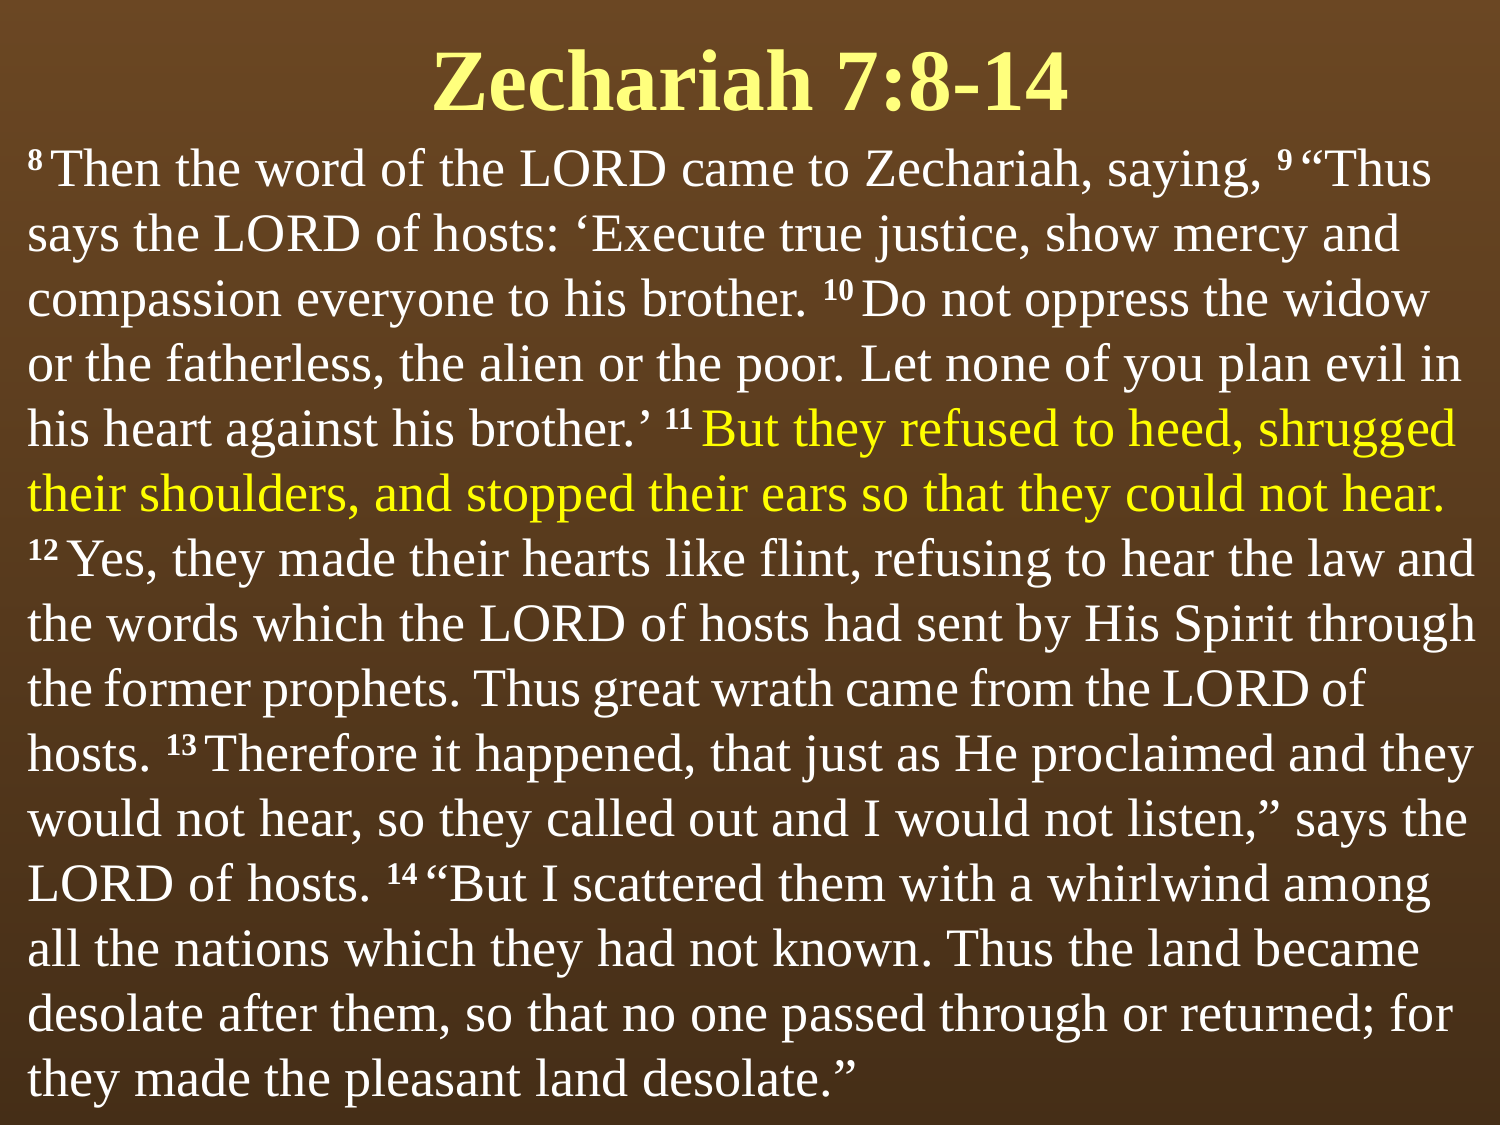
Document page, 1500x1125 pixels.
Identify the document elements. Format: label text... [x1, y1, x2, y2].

title Zechariah 7:8-14 [0, 0, 1500, 150]
text_box 8 Then the word of the Lord came to Zechariah, saying, 9 “Thus says the Lord of hosts: ‘Execute true justice, show mercy and compassion everyone to his brother. 10 Do not oppress the widow or the fatherless, the alien or the poor. Let none of you plan evil in his heart against his brother.’ 11 But they refused to heed, shrugged their shoulders, and stopped their ears so that they could not hear. 12 Yes, they made their hearts like flint, refusing to hear the law and the words which the Lord of hosts had sent by His Spirit through the former prophets. Thus great wrath came from the Lord of hosts. 13 Therefore it happened, that just as He proclaimed and they would not hear, so they called out and I would not listen,” says the Lord of hosts. 14 “But I scattered them with a whirlwind among all the nations which they had not known. Thus the land became desolate after them, so that no one passed through or returned; for they made the pleasant land desolate.” [12, 124, 1500, 1115]
